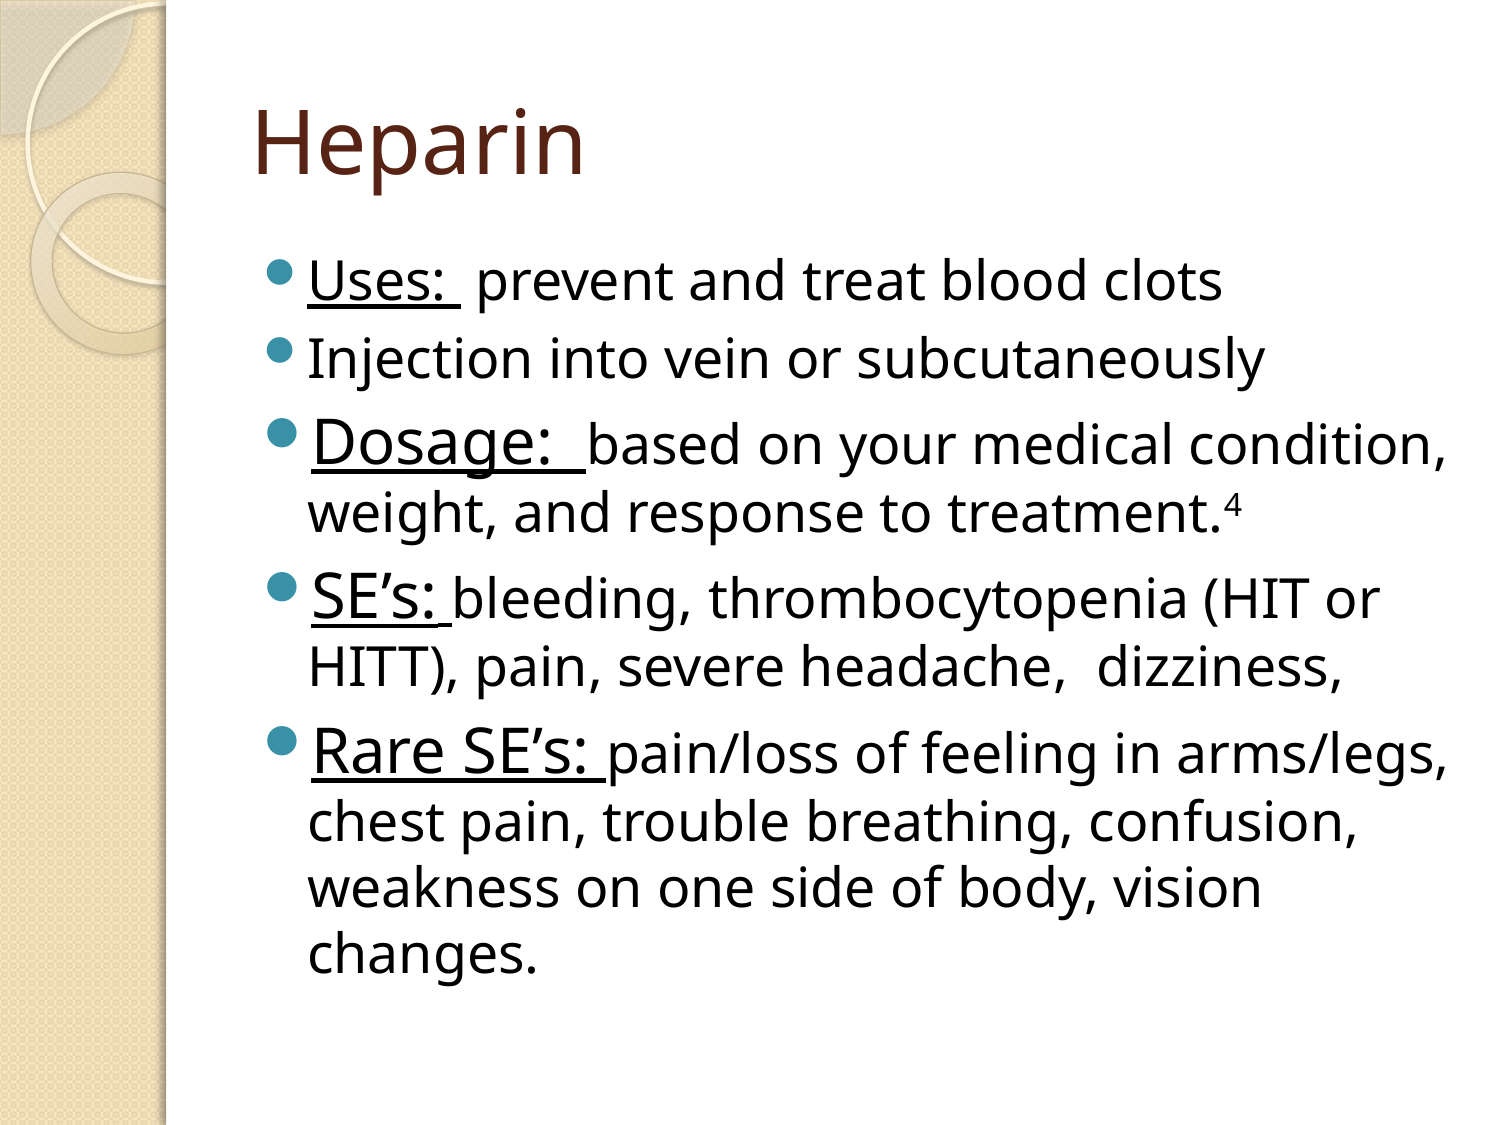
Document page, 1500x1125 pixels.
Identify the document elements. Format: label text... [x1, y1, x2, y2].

list Uses: prevent and treat blood clots Injection into vein or subcutaneously Dosage: based on your medical condition, weight, and response to treatment.4 SE’s: bleeding, thrombocytopenia (HIT or HITT), pain, severe headache, dizziness, Rare SE’s: pain/loss of feeling in arms/legs, chest pain, trouble breathing, confusion, weakness on one side of body, vision changes. [235, 237, 1466, 1025]
title Heparin [235, 45, 1466, 233]
